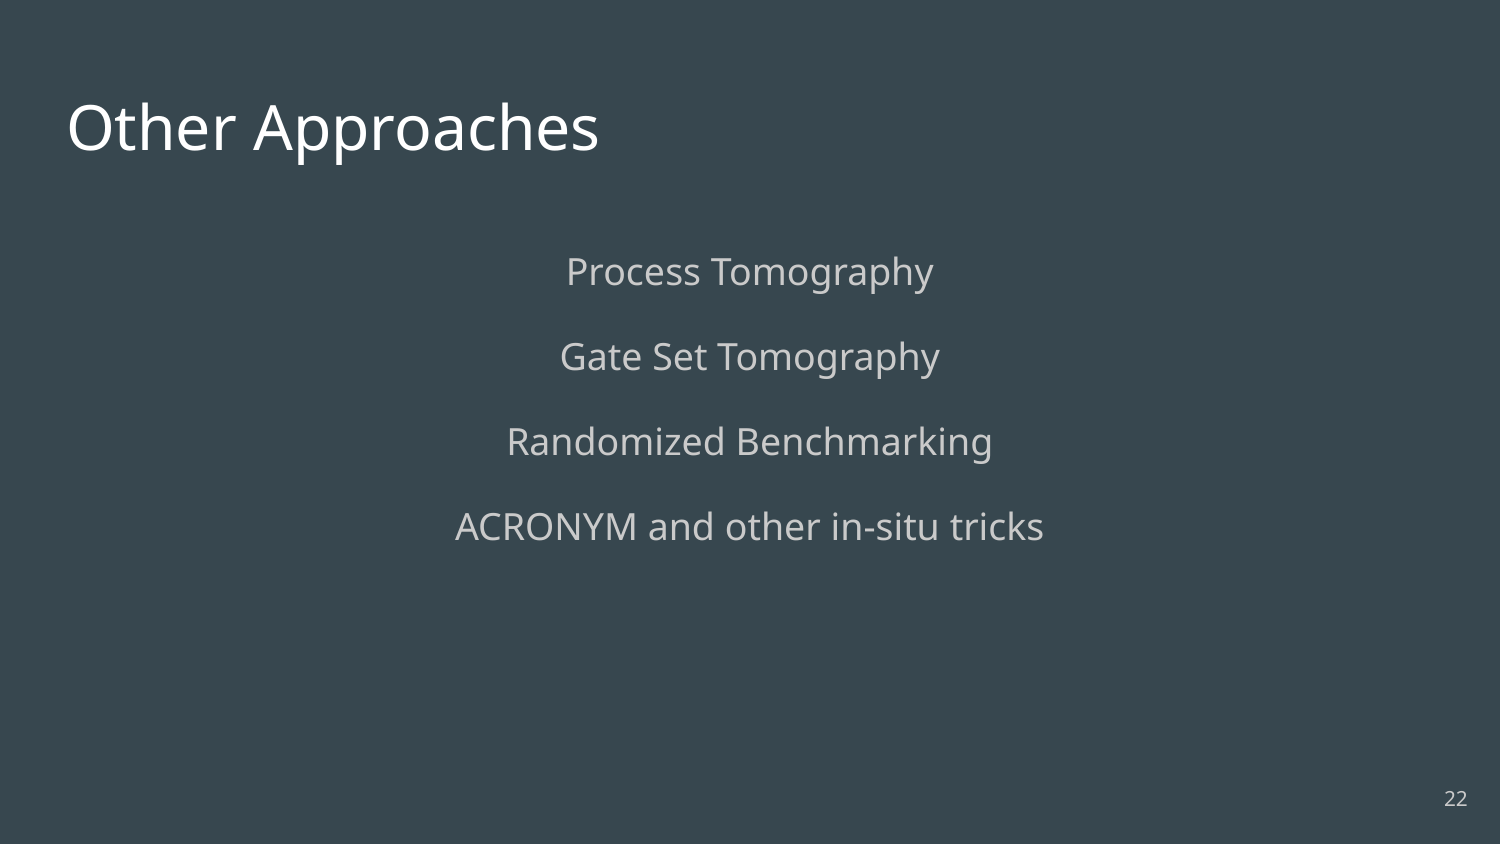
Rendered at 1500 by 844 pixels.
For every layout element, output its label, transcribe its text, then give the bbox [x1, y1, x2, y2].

list Process Tomography Gate Set Tomography Randomized Benchmarking ACRONYM and other in-situ tricks [51, 226, 1449, 627]
title Other Approaches [51, 72, 1449, 167]
slide_number ‹#› [1392, 767, 1483, 833]
